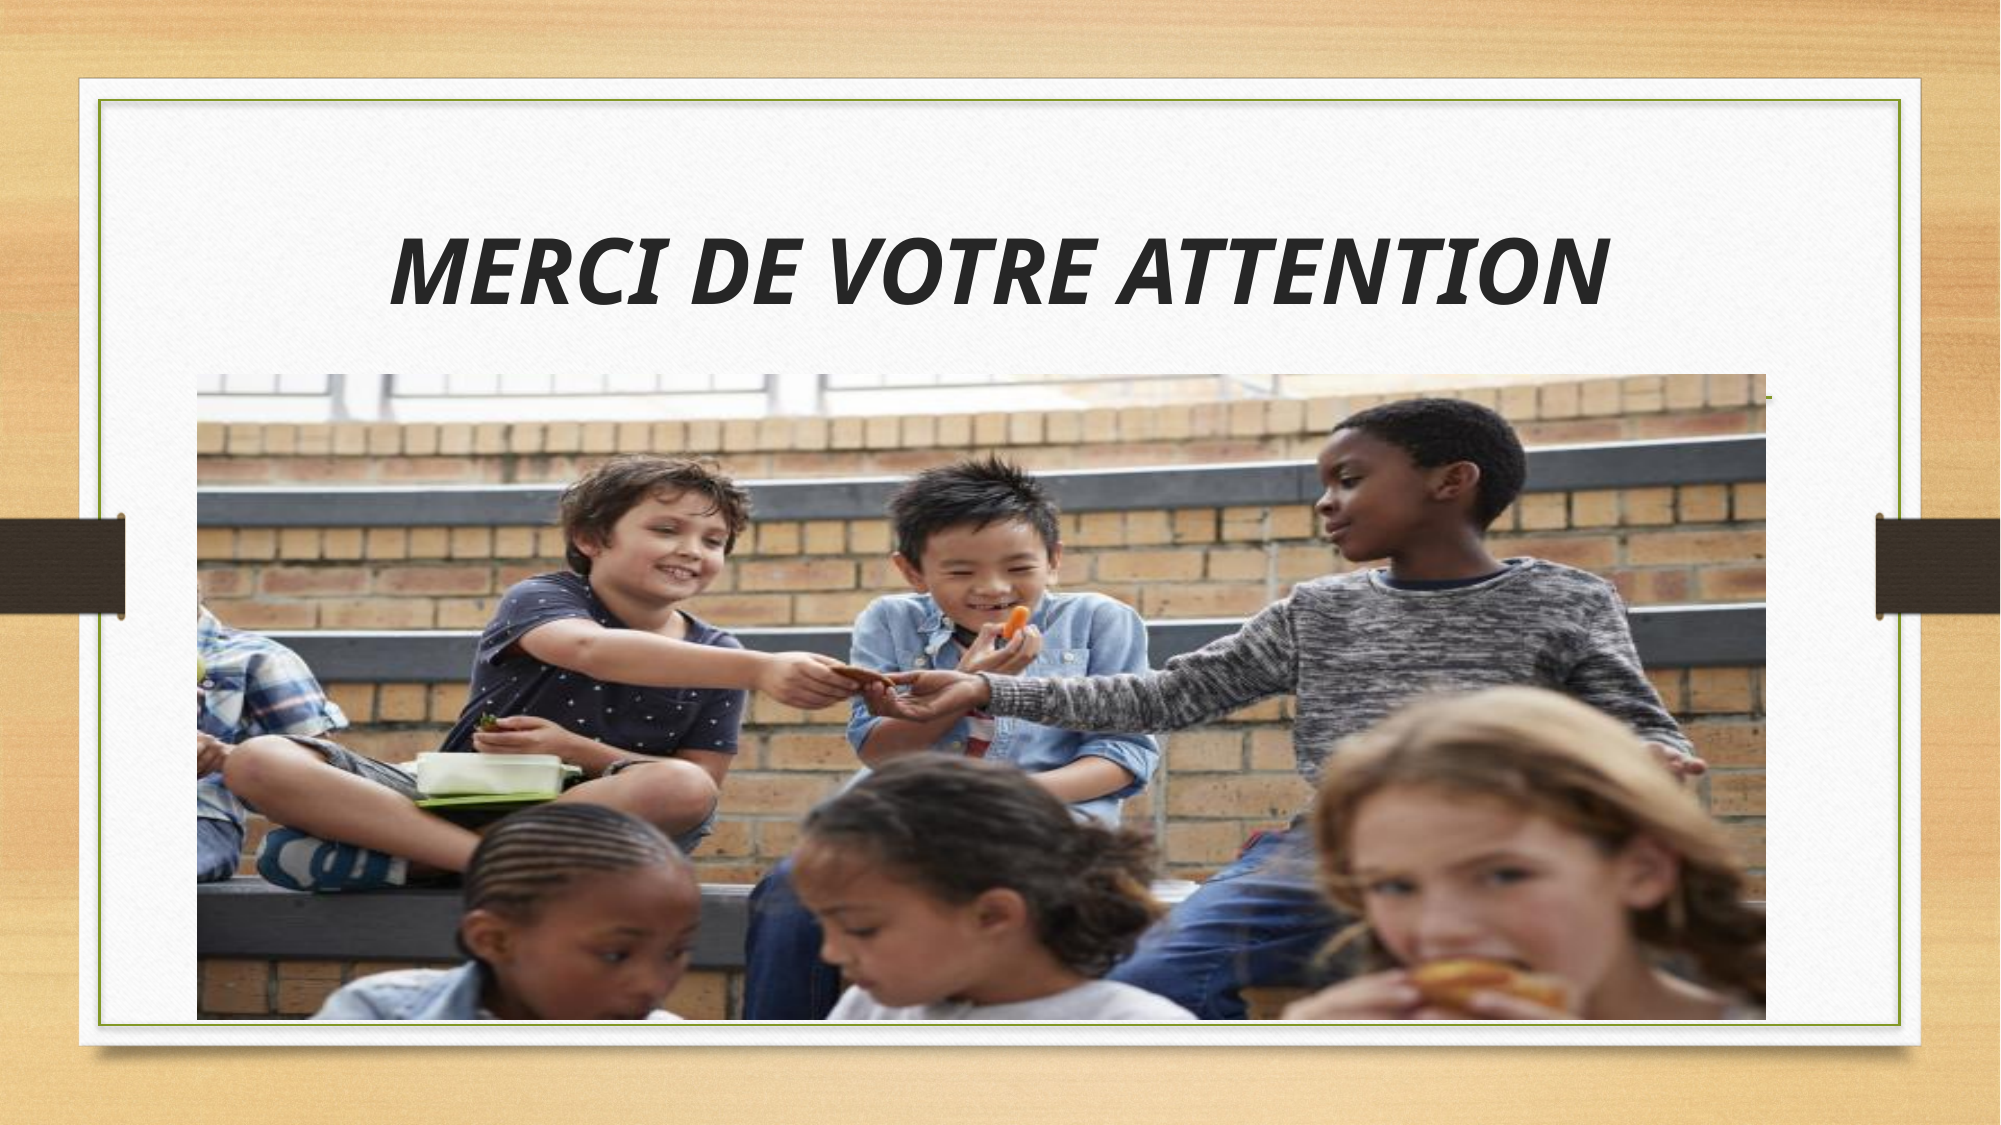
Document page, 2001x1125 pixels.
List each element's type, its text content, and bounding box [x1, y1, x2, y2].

picture [0, 0, 2001, 1125]
title MERCI DE VOTRE ATTENTION [212, 161, 1788, 375]
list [196, 374, 1766, 1021]
